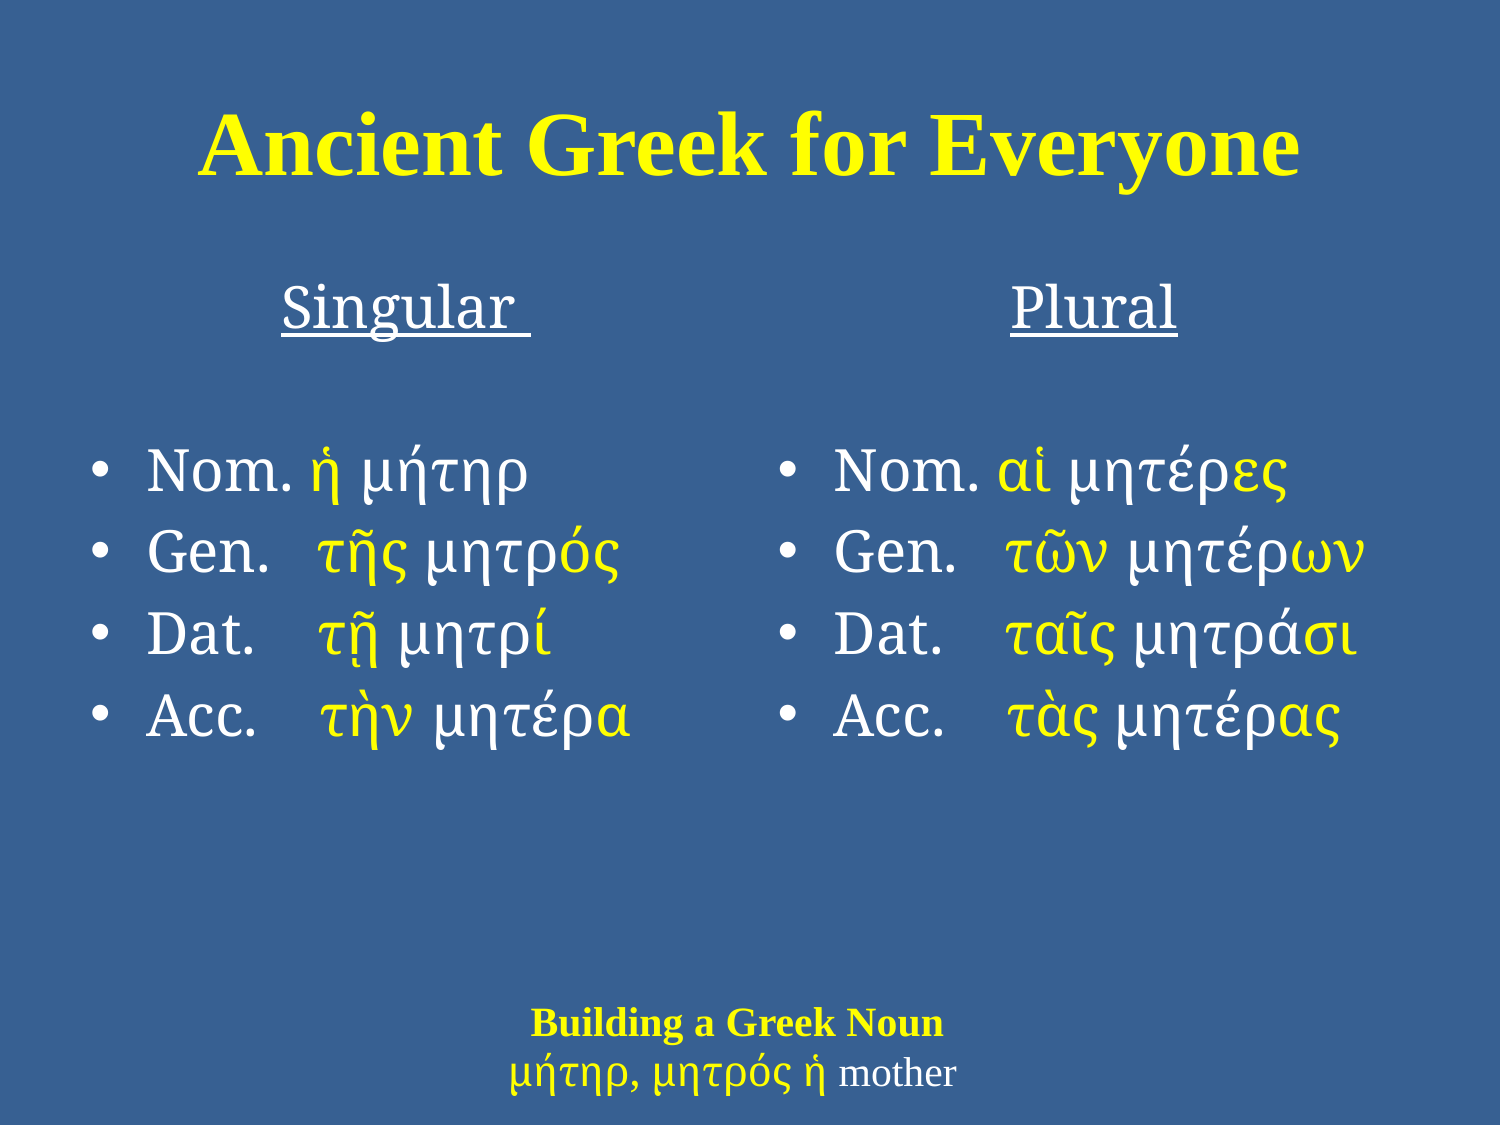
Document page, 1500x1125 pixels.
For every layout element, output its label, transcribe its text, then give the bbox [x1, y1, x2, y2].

text_box Building a Greek Noun μήτηρ, μητρός ἡ mother [187, 987, 1288, 1103]
list Singular Nom. ἡ μήτηρ Gen. τῆς μητρός Dat. τῇ μητρί Acc. τὴν μητέρα [75, 262, 738, 1005]
list Plural Nom. αἱ μητέρες Gen. τῶν μητέρων Dat. ταῖς μητράσι Acc. τὰς μητέρας [762, 262, 1425, 1005]
title Ancient Greek for Everyone [75, 45, 1425, 233]
